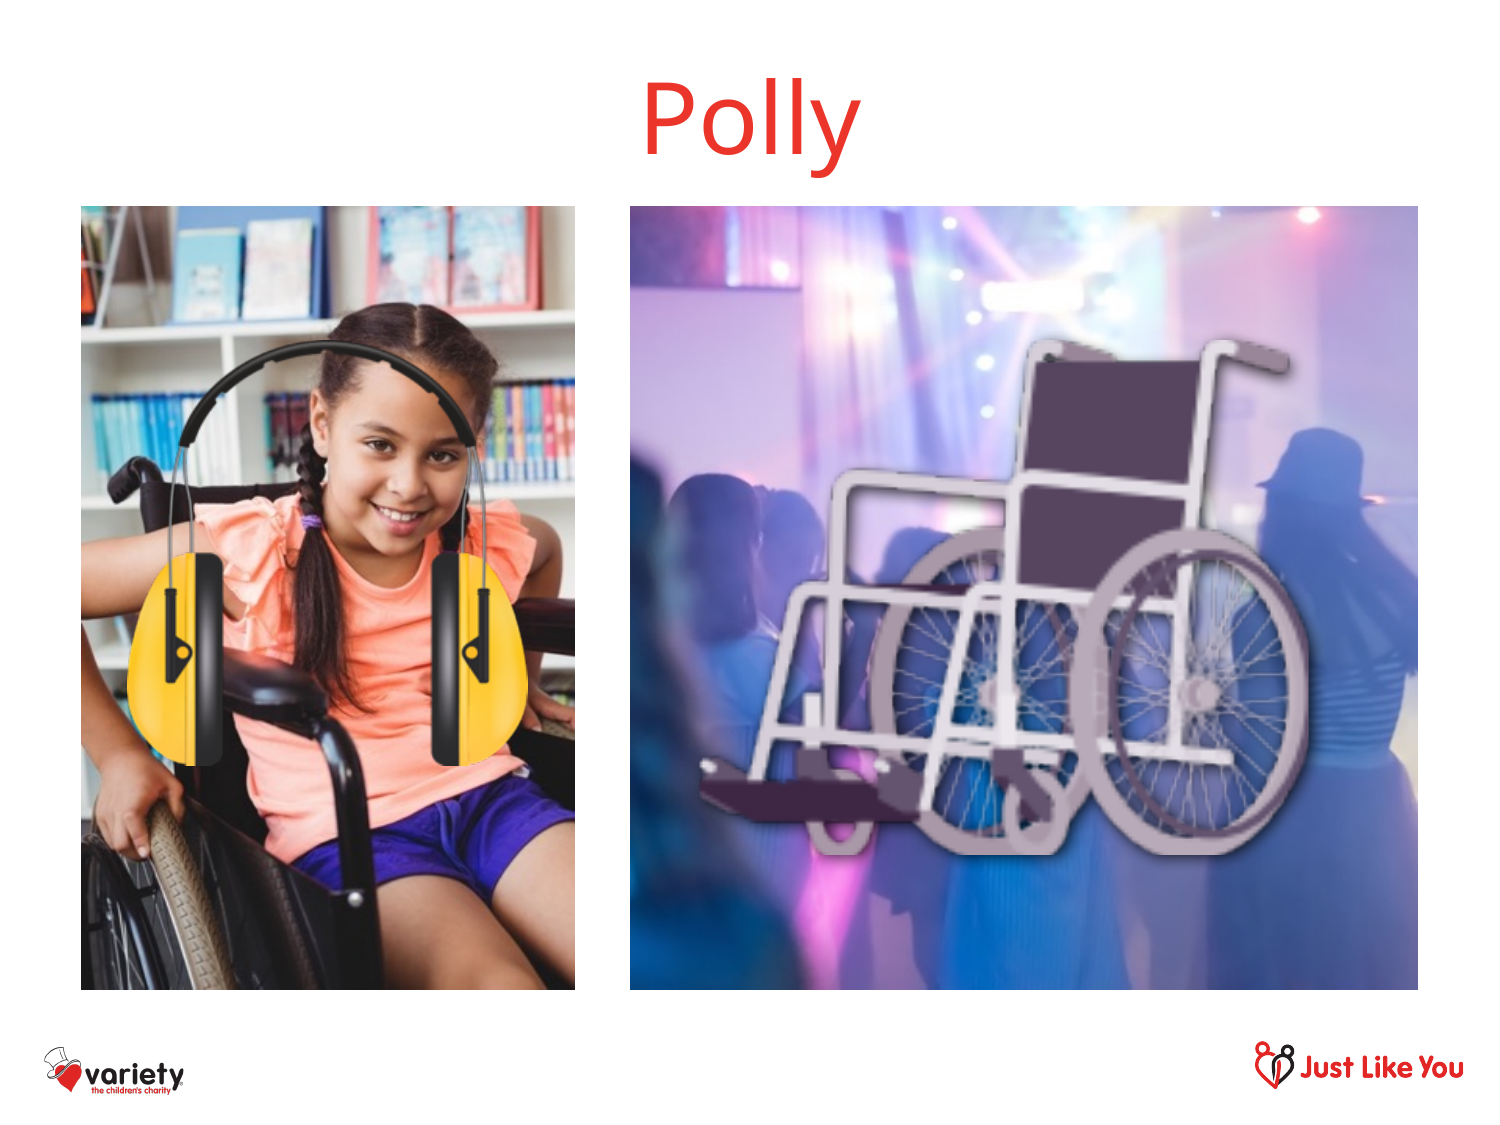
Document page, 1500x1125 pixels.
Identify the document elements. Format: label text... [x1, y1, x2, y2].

picture [80, 205, 575, 990]
text_box Polly [0, 0, 1500, 183]
picture [629, 205, 1419, 990]
picture [1238, 1031, 1480, 1099]
